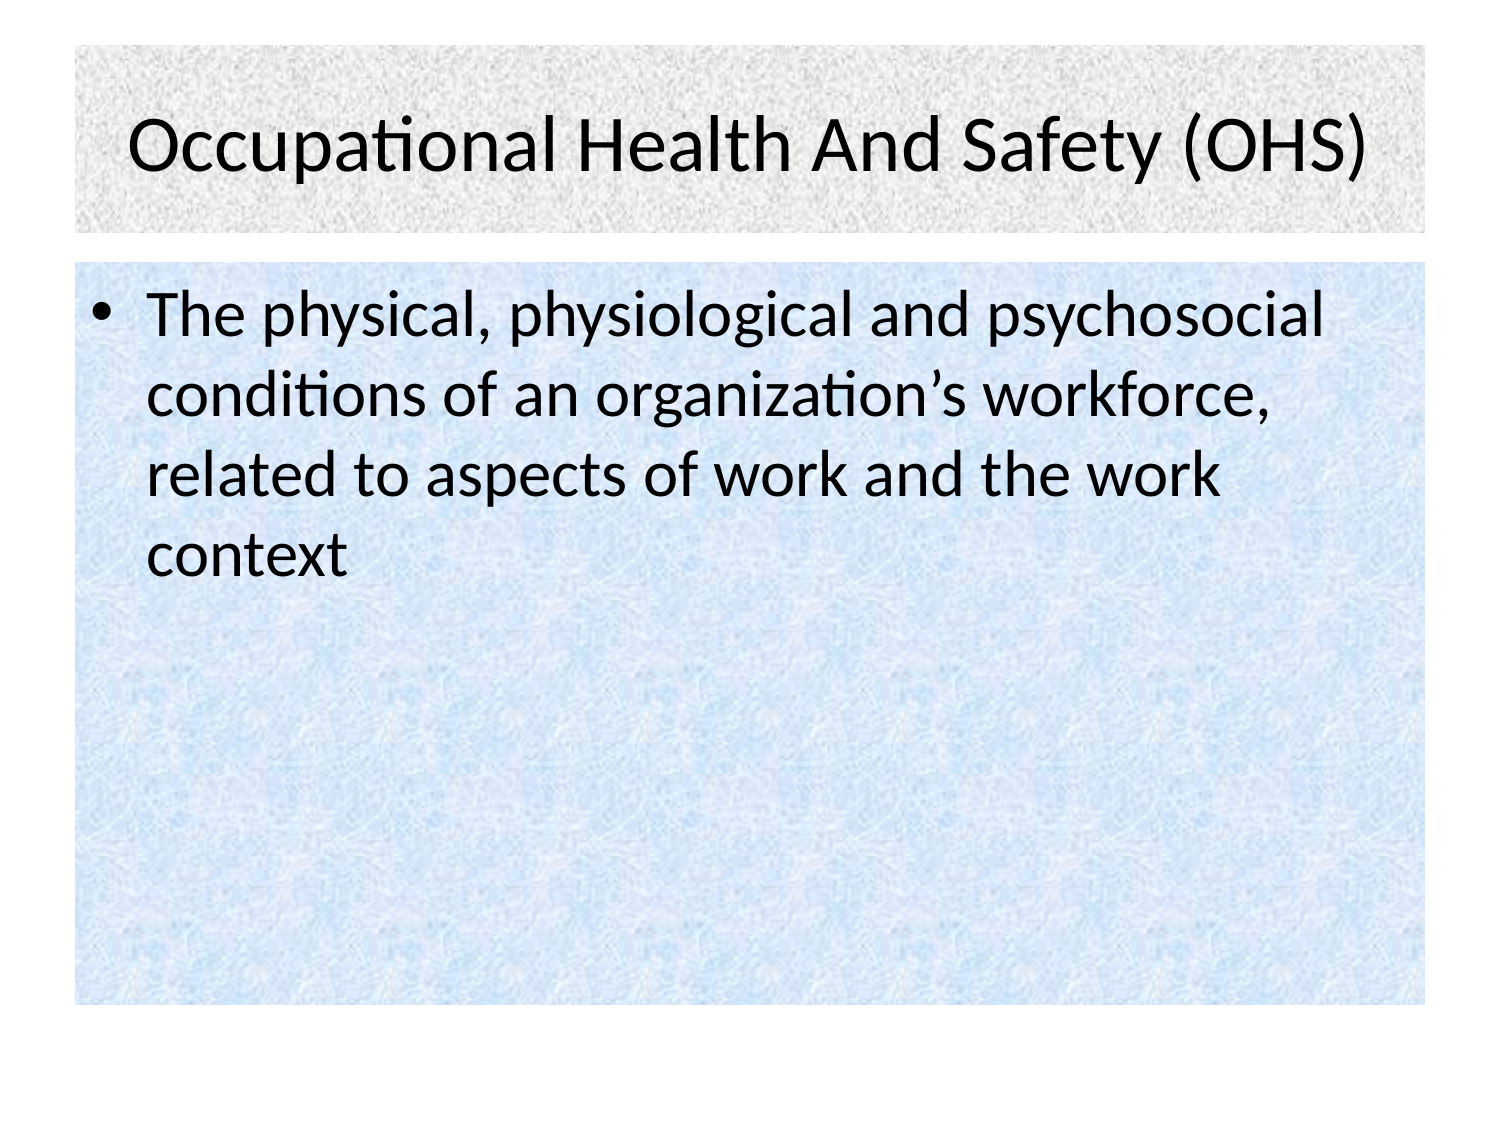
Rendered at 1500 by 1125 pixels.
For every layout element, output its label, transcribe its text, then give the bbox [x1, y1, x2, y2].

list The physical, physiological and psychosocial conditions of an organization’s workforce, related to aspects of work and the work context [75, 262, 1425, 1005]
title Occupational Health And Safety (OHS) [75, 45, 1425, 233]
